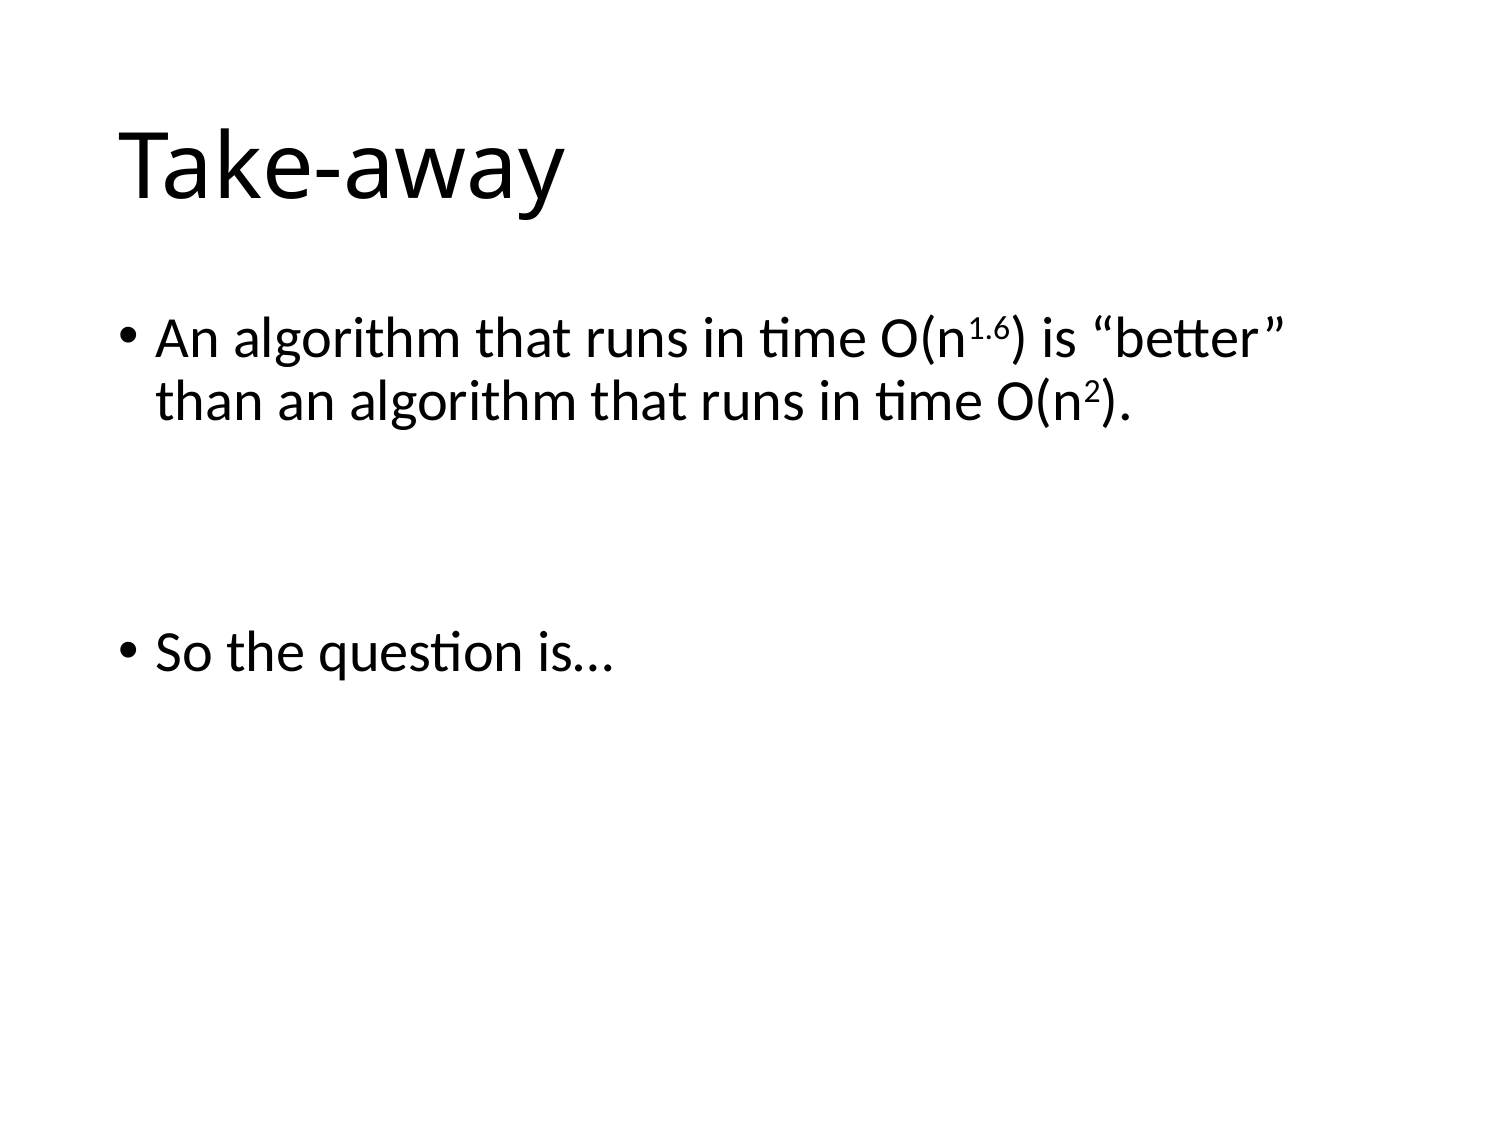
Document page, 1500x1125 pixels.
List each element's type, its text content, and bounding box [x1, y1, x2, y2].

title Take-away [103, 59, 1397, 278]
list An algorithm that runs in time O(n1.6) is “better” than an algorithm that runs in time O(n2). So the question is… [103, 299, 1397, 1014]
